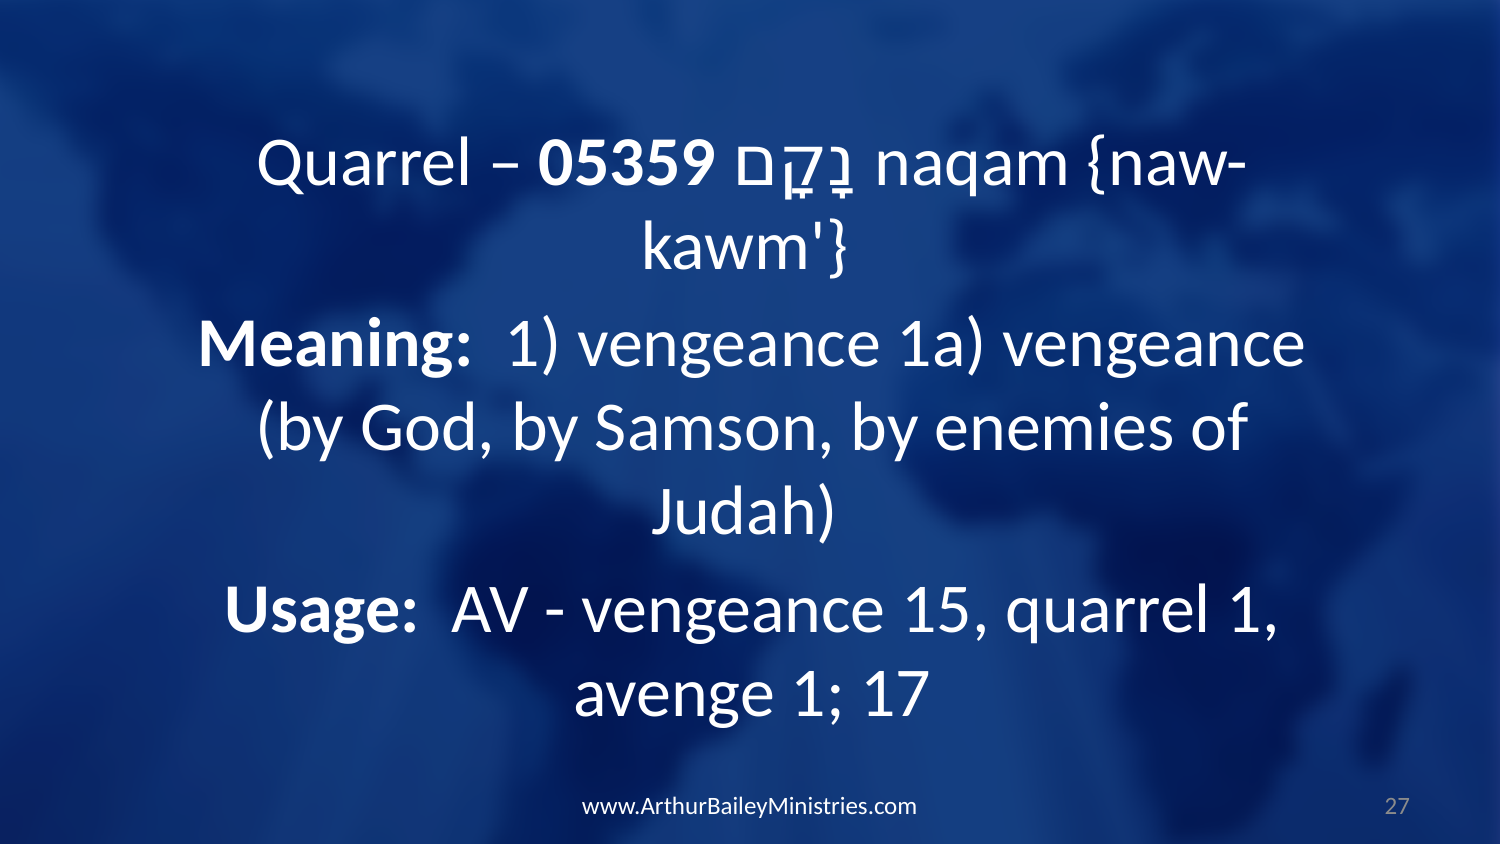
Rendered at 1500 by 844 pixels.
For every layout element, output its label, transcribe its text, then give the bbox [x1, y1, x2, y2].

list Quarrel – 05359 נָקָם naqam {naw-kawm'} Meaning: 1) vengeance 1a) vengeance (by God, by Samson, by enemies of Judah) Usage: AV - vengeance 15, quarrel 1, avenge 1; 17 [151, 107, 1355, 741]
slide_number 27 [1074, 782, 1425, 827]
footer www.ArthurBaileyMinistries.com [512, 782, 988, 827]
picture [0, 0, 1500, 844]
